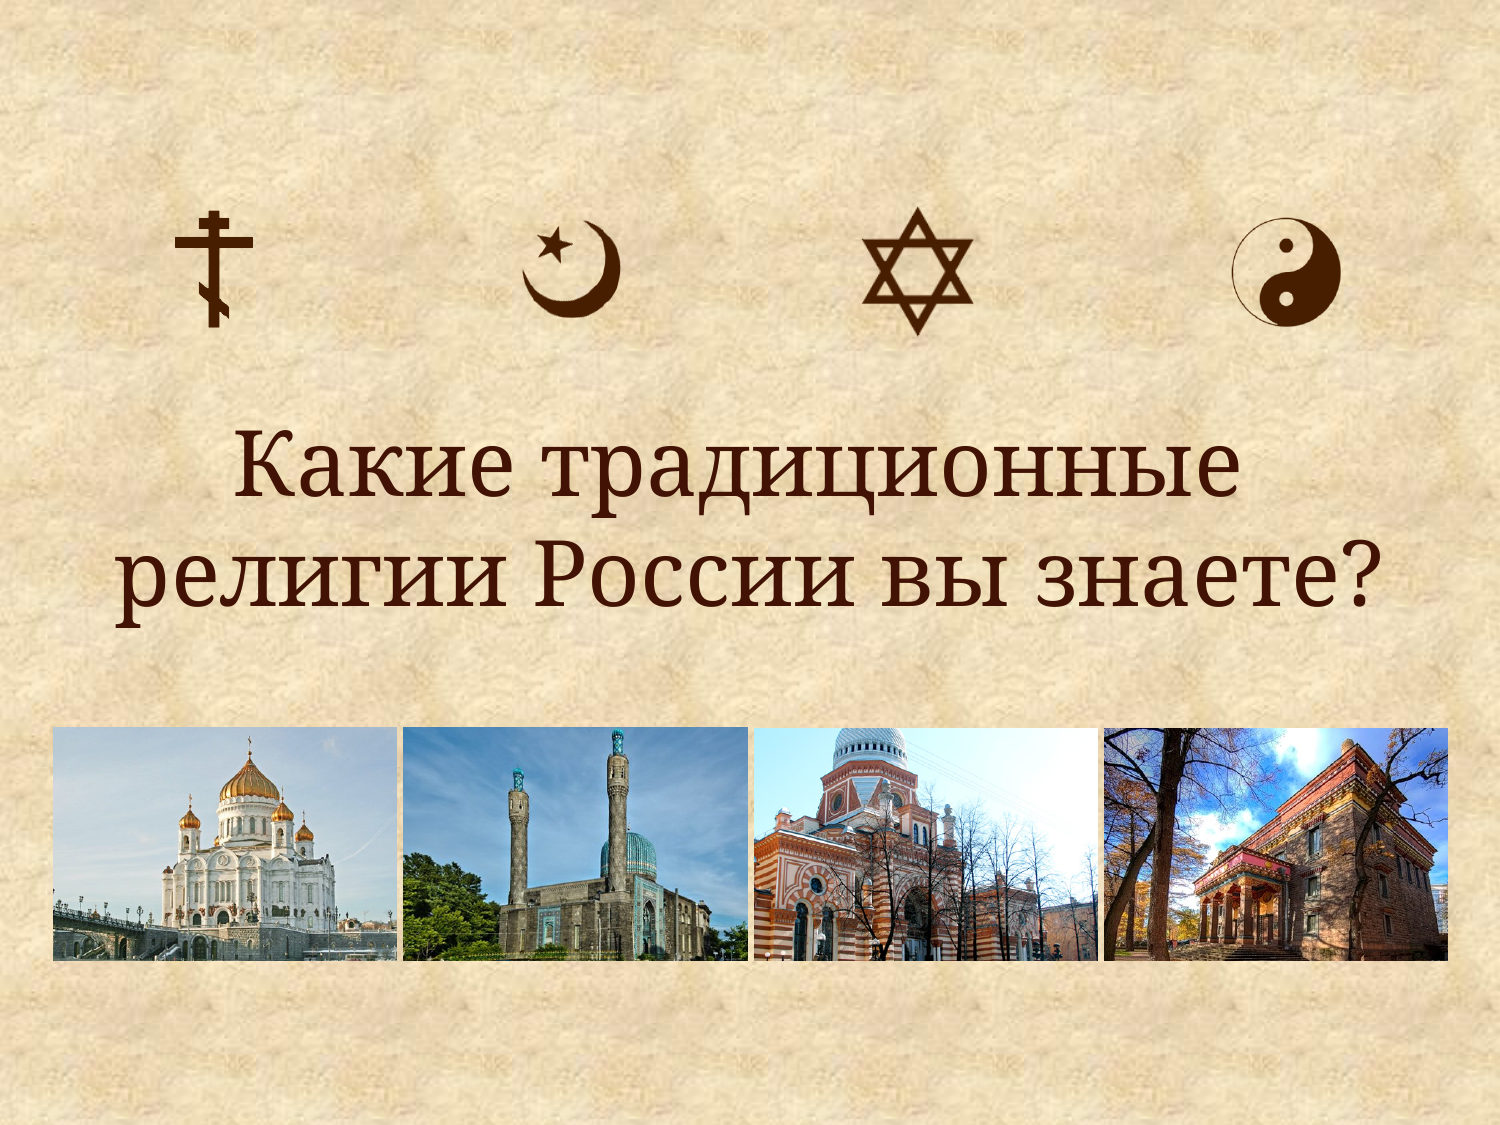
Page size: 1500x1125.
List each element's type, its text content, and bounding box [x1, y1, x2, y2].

picture [0, 0, 1500, 1125]
text_box Какие традиционные религии России вы знаете? [53, 397, 1447, 632]
